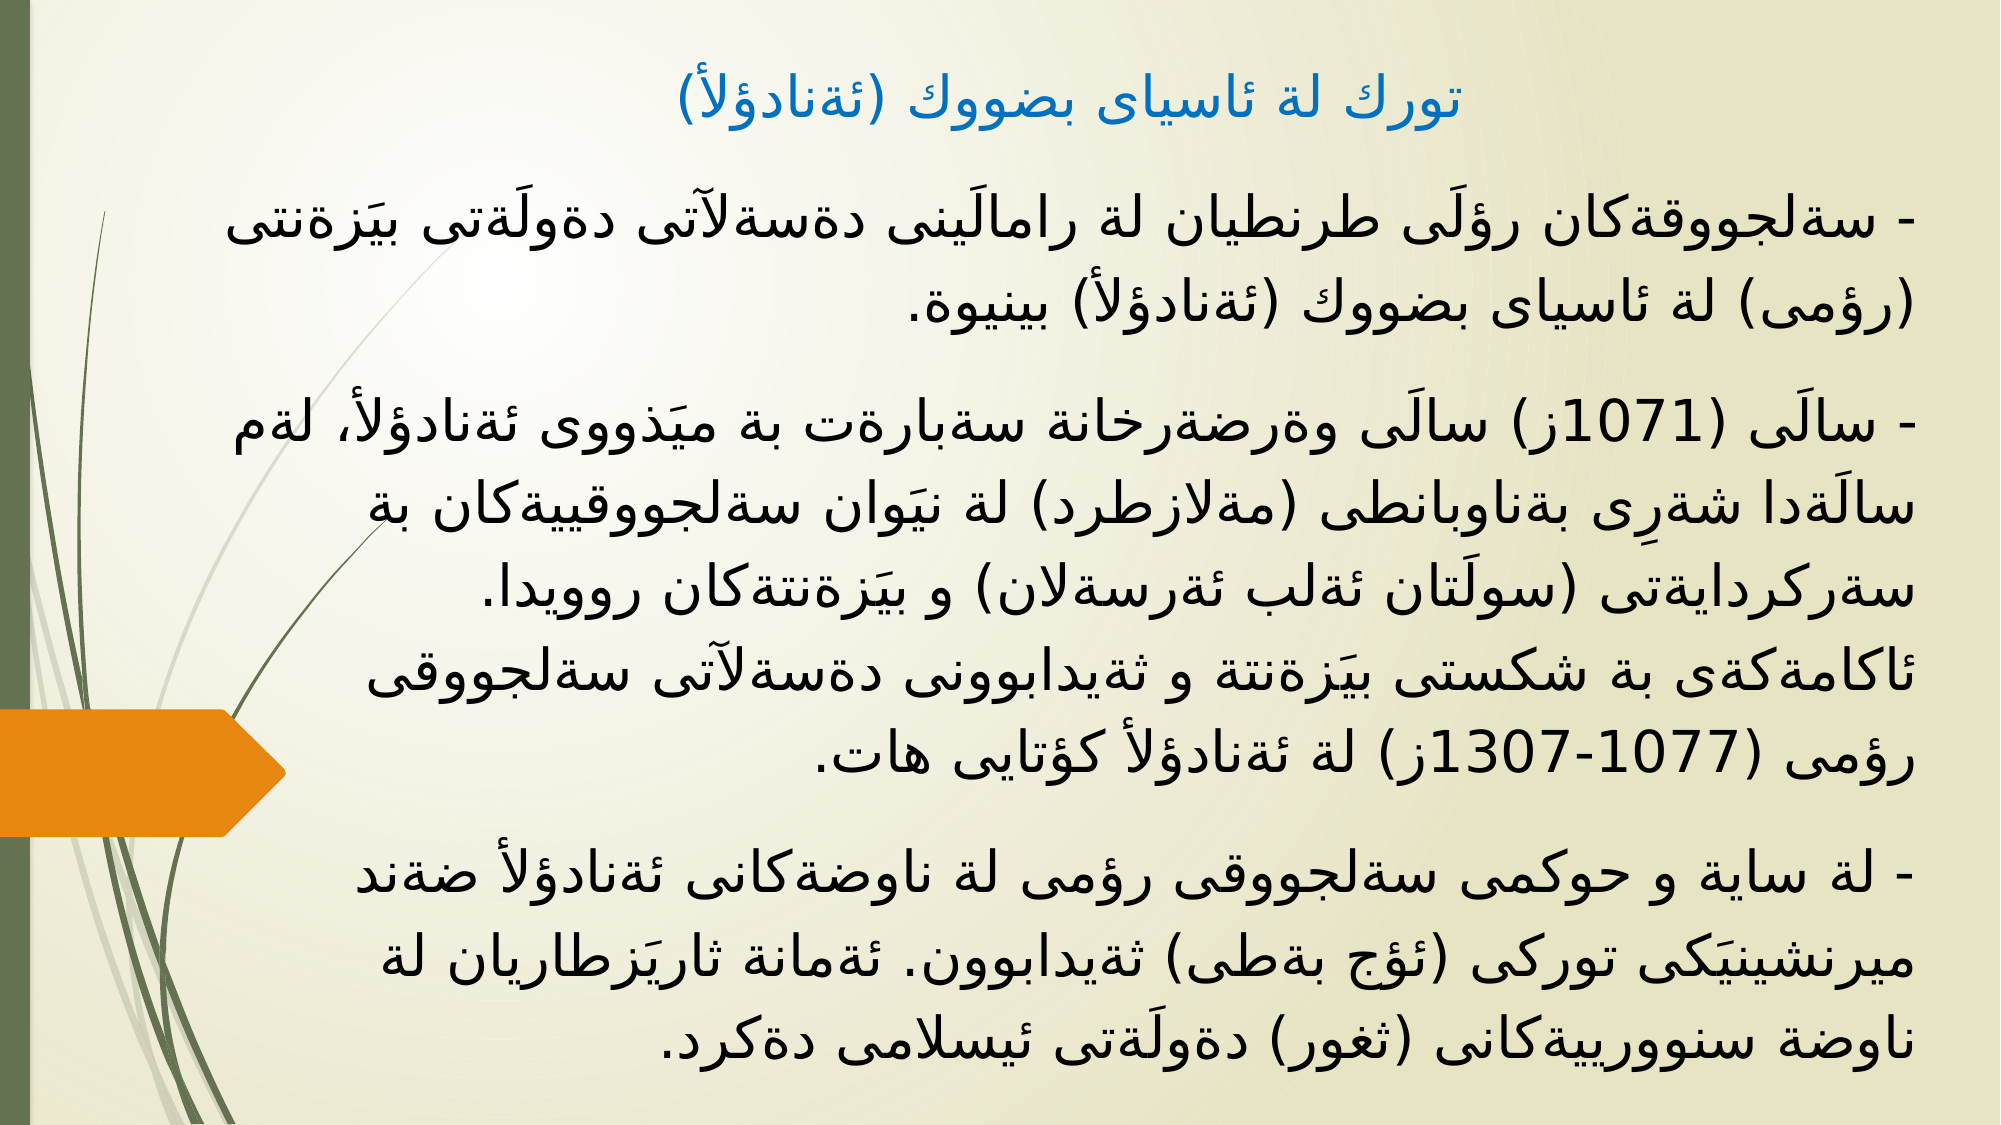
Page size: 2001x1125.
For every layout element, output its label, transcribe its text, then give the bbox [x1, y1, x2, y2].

subtitle تورك لة ئاسياى بضووك (ئةنادؤلأ) - سةلجووقةكان رؤلَى طرنطيان لة رامالَينى دةسةلآتى دةولَةتى بيَزةنتى (رؤمى) لة ئاسياى بضووك (ئةنادؤلأ) بينيوة. - سالَى (1071ز) سالَى وةرضةرخانة سةبارةت بة ميَذووى ئةنادؤلأ، لةم سالَةدا شةرِى بةناوبانطى (مةلازطرد) لة نيَوان سةلجووقييةكان بة سةركردايةتى (سولَتان ئةلب ئةرسةلان) و بيَزةنتةكان روويدا. ئاكامةكةى بة شكستى بيَزةنتة و ثةيدابوونى دةسةلآتى سةلجووقى رؤمى (1077-1307ز) لة ئةنادؤلأ كؤتايى هات. - لة ساية و حوكمى سةلجووقى رؤمى لة ناوضةكانى ئةنادؤلأ ضةند ميرنشينيَكى توركى (ئؤج بةطى) ثةيدابوون. ئةمانة ثاريَزطاريان لة ناوضة سنوورييةكانى (ثغور) دةولَةتى ئيسلامى دةكرد. [207, 52, 1934, 1080]
